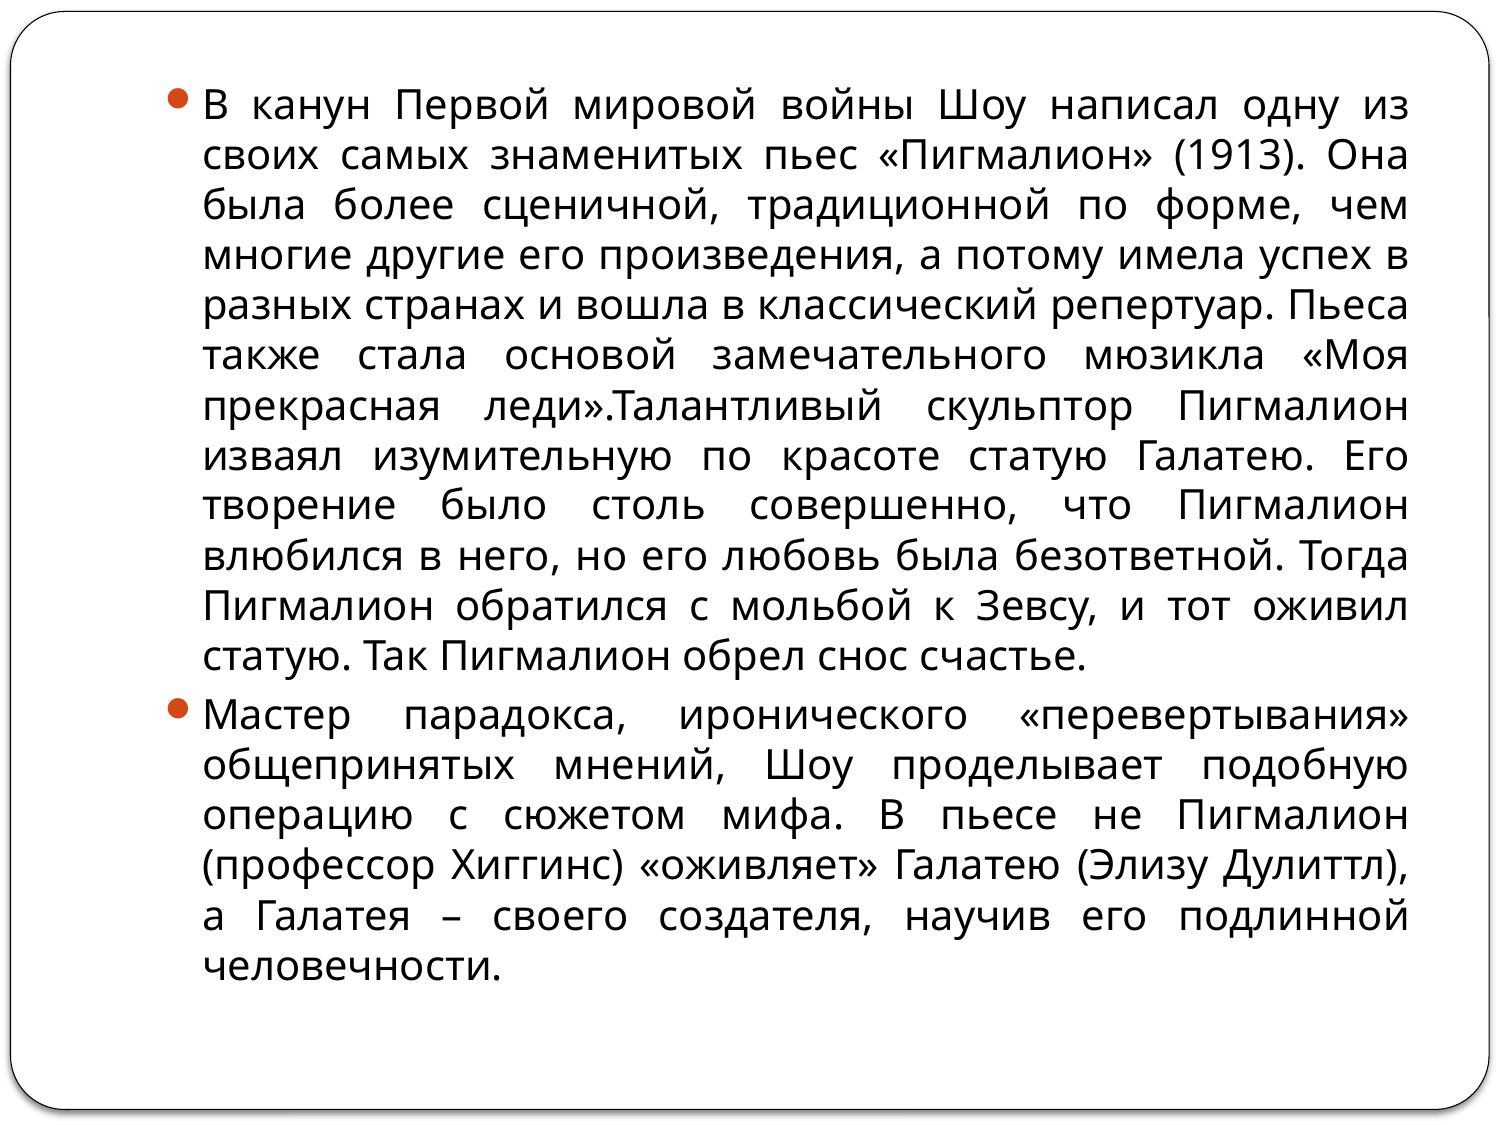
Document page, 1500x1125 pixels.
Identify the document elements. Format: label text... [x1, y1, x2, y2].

list В канун Первой мировой войны Шоу написал одну из своих самых знаменитых пьес «Пигмалион» (1913). Она была более сценичной, традиционной по форме, чем многие другие его произведения, а потому имела успех в разных странах и вошла в классический репертуар. Пьеса также стала основой замечательного мюзикла «Моя прекрасная леди».Талантливый скульптор Пигмалион изваял изумительную по красоте статую Галатею. Его творение было столь совершенно, что Пигмалион влюбился в него, но его любовь была безответной. Тогда Пигмалион обратился с мольбой к Зевсу, и тот оживил статую. Так Пигмалион обрел снос счастье. Мастер парадокса, иронического «перевертывания» общепринятых мнений, Шоу проделывает подобную операцию с сюжетом мифа. В пьесе не Пигмалион (профессор Хиггинс) «оживляет» Галатею (Элизу Дулиттл), а Галатея – своего создателя, научив его подлинной человечности. [150, 70, 1425, 1043]
